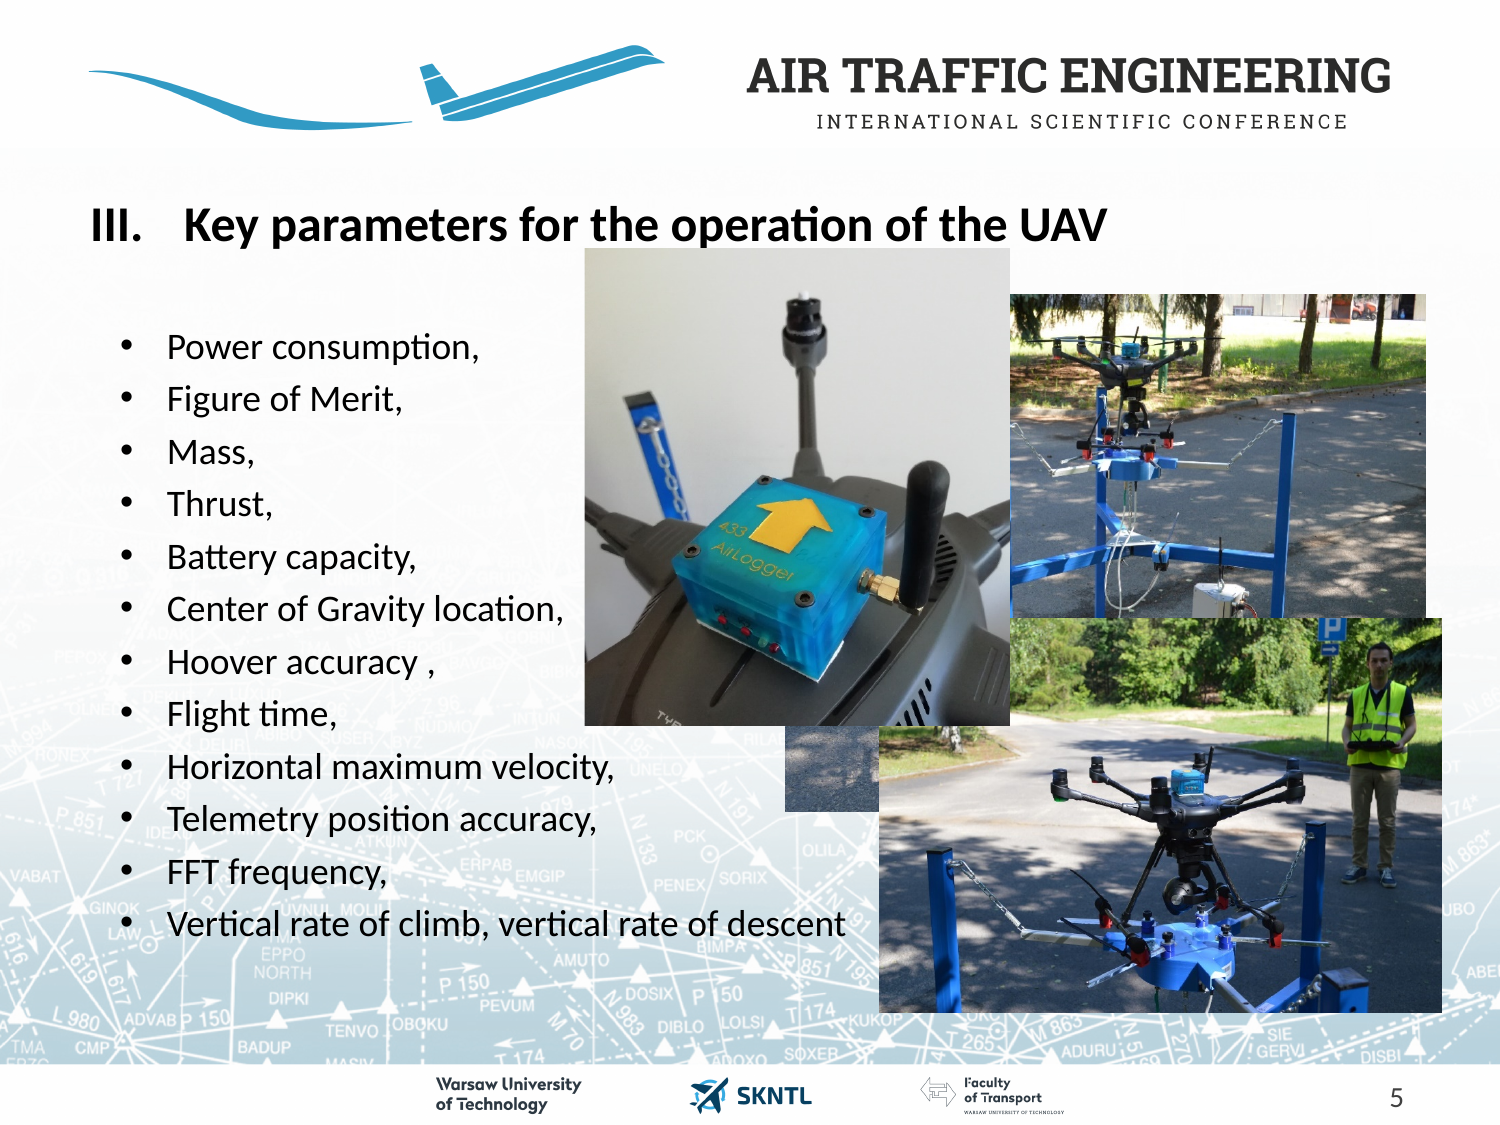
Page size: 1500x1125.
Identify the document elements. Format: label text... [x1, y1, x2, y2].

title Key parameters for the operation of the UAV [75, 184, 1426, 251]
picture [0, 0, 1500, 1125]
list Power consumption, Figure of Merit, Mass, Thrust, Battery capacity, Center of Gravity location, Hoover accuracy , Flight time, Horizontal maximum velocity, Telemetry position accuracy, FFT frequency, Vertical rate of climb, vertical rate of descent [0, 314, 874, 966]
slide_number 5 [1068, 1070, 1419, 1120]
